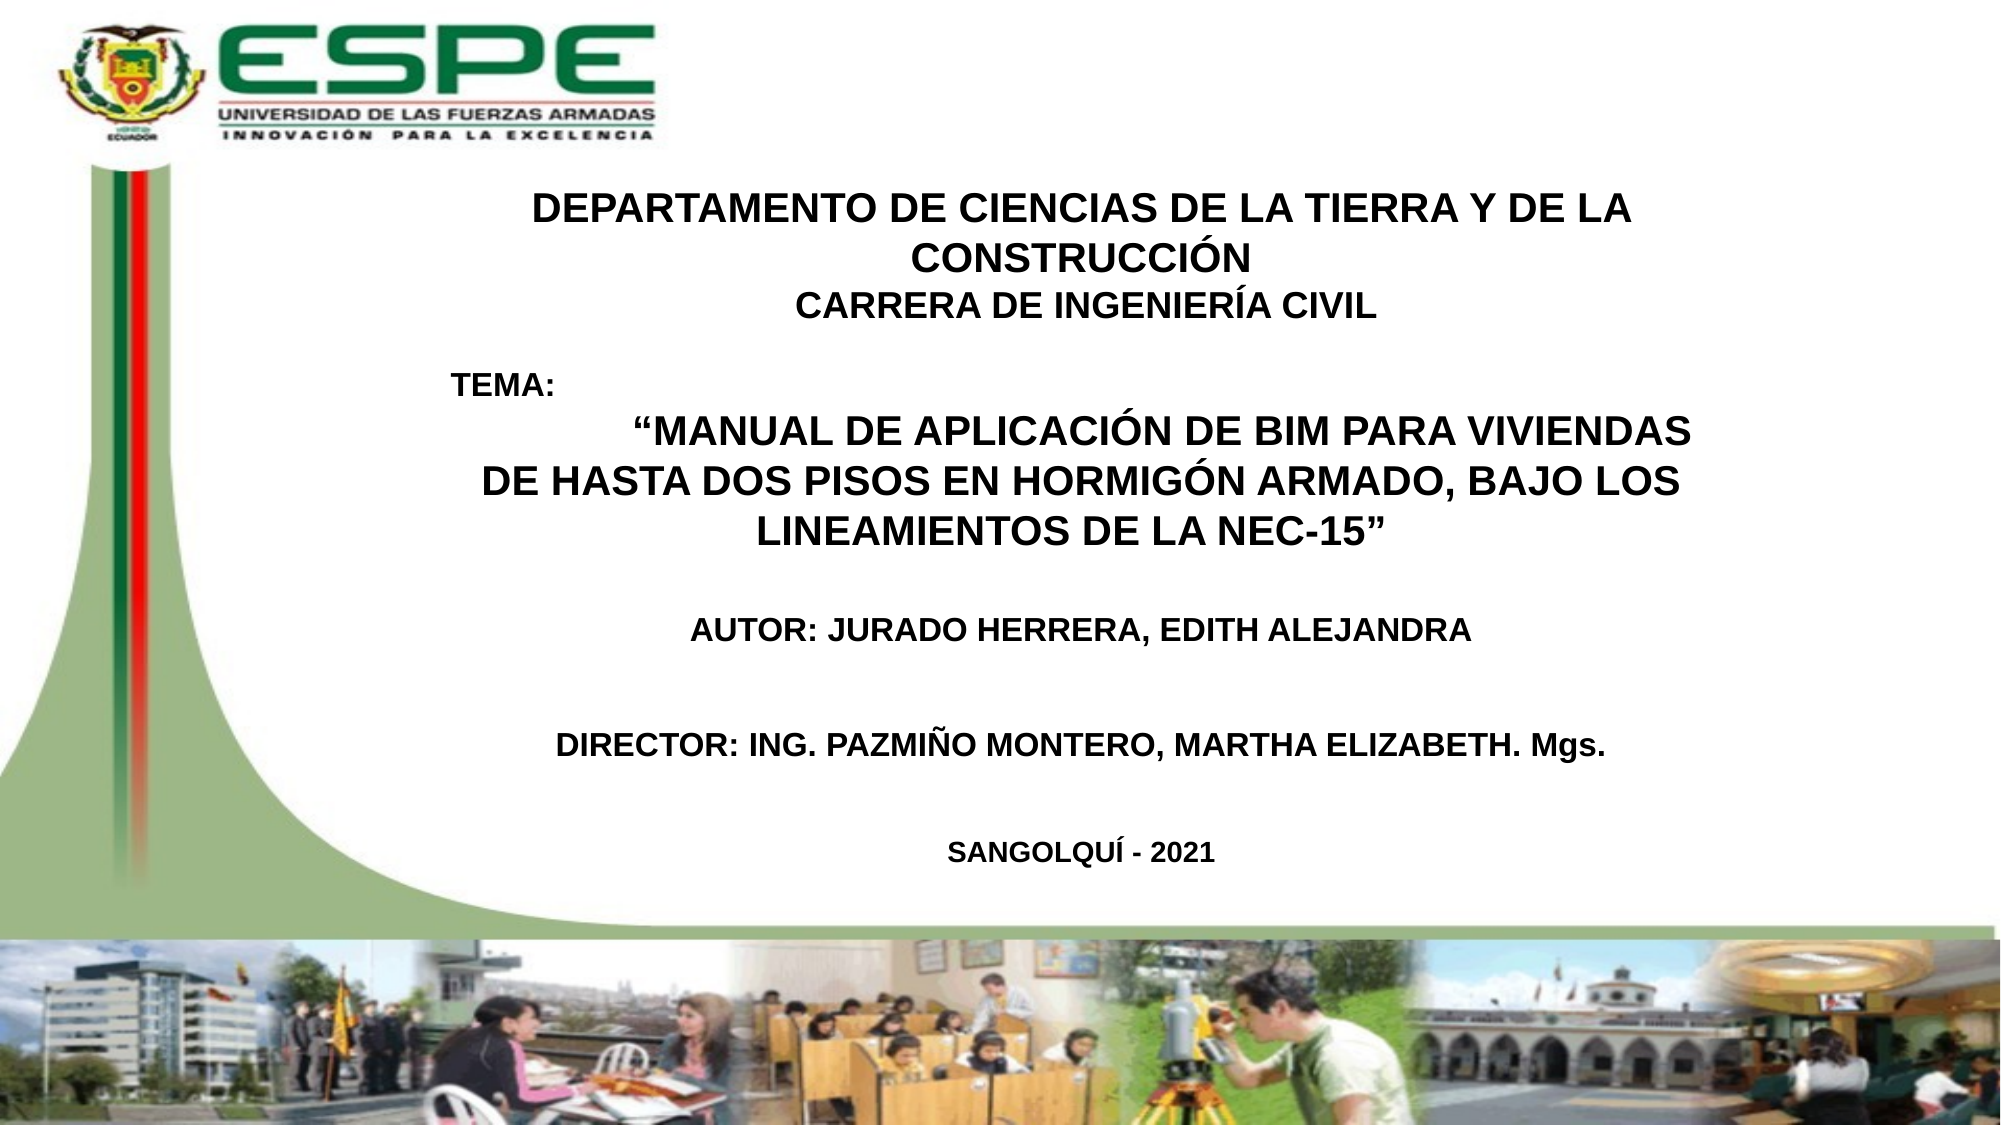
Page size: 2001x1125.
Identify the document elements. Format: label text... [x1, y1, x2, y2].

picture [0, 0, 2001, 1125]
text_box DEPARTAMENTO DE CIENCIAS DE LA TIERRA Y DE LA CONSTRUCCIÓN CARRERA DE INGENIERÍA CIVIL TEMA: “MANUAL DE APLICACIÓN DE BIM PARA VIVIENDAS DE HASTA DOS PISOS EN HORMIGÓN ARMADO, BAJO LOS LINEAMIENTOS DE LA NEC-15” AUTOR: JURADO HERRERA, EDITH ALEJANDRA DIRECTOR: ING. PAZMIÑO MONTERO, MARTHA ELIZABETH. Mgs. SANGOLQUÍ - 2021 [431, 173, 1731, 876]
